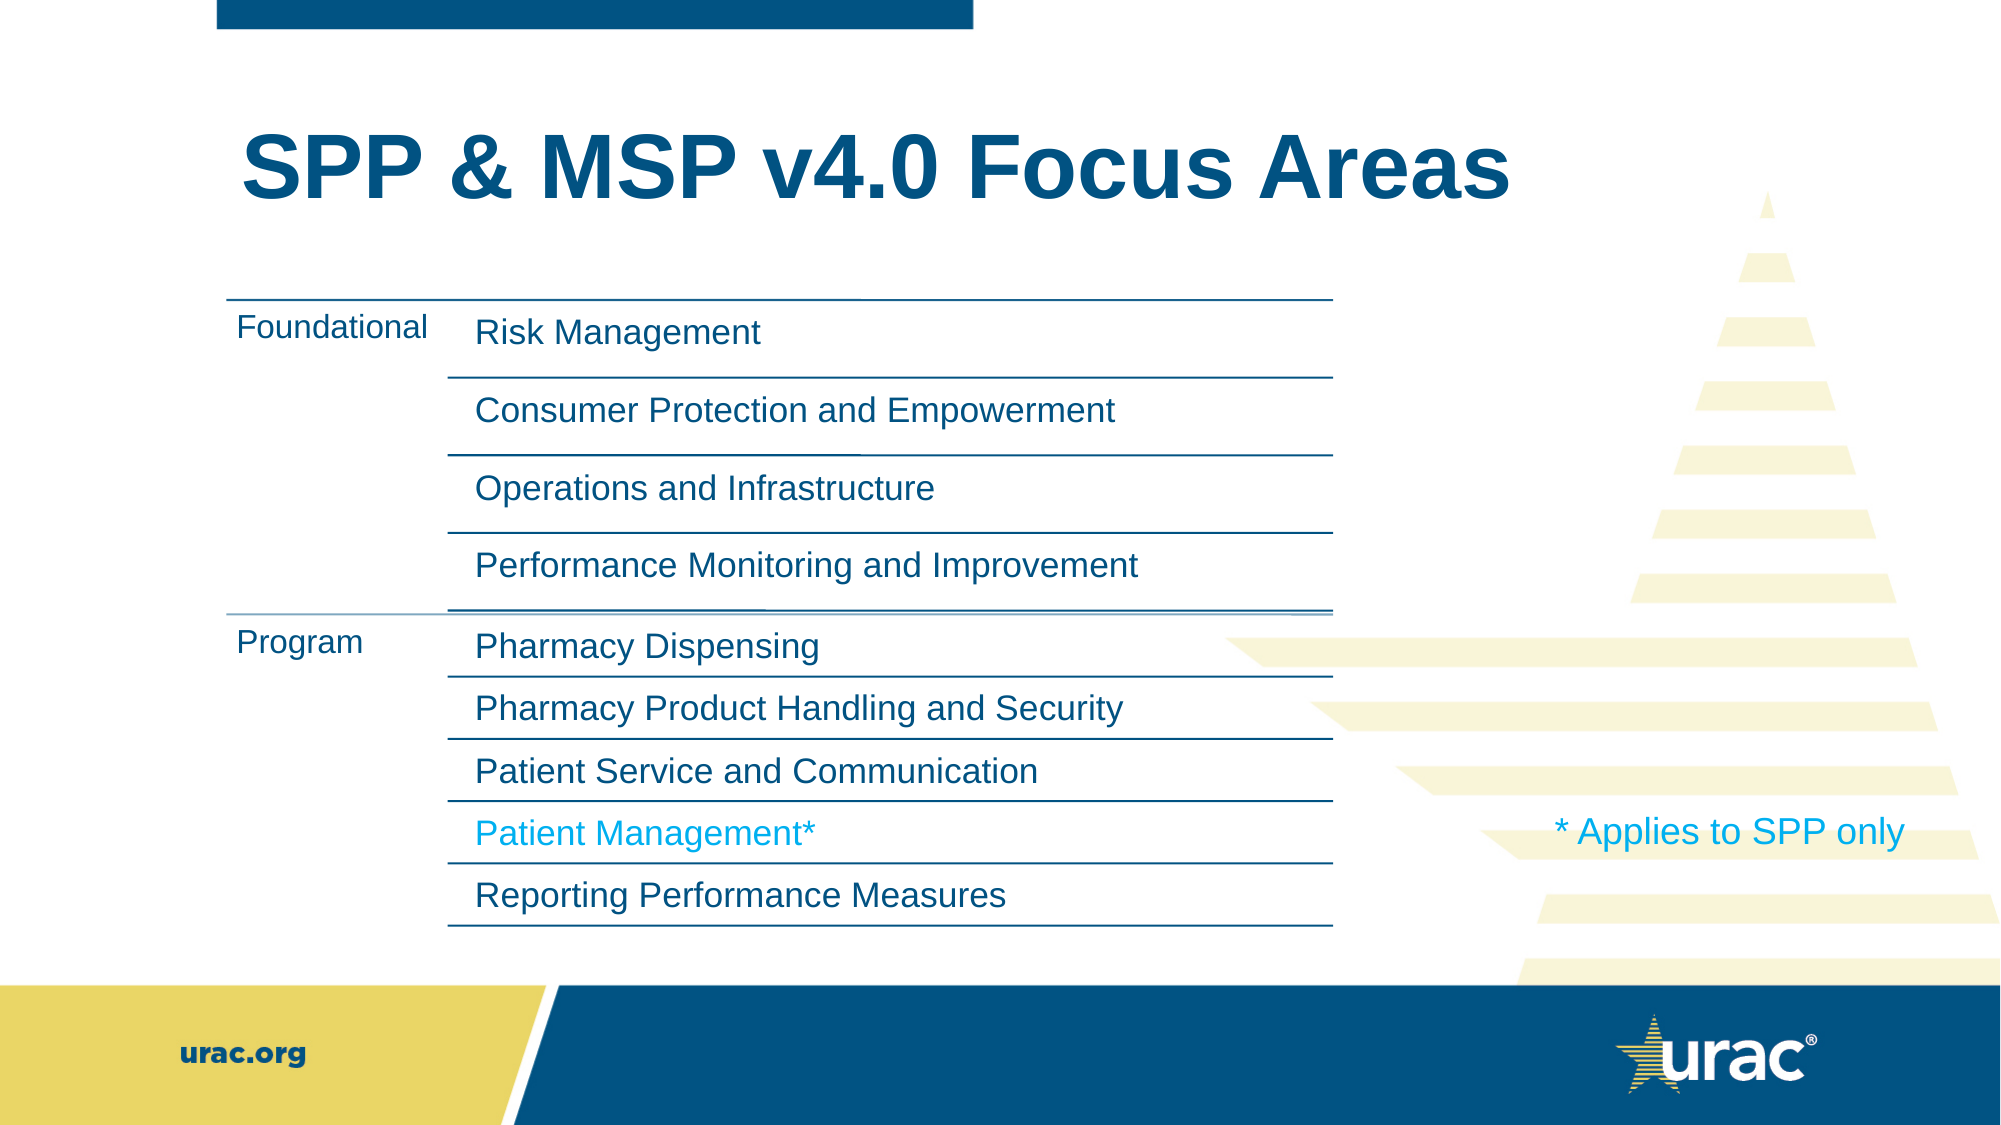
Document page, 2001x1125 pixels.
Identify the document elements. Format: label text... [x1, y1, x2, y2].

title SPP & MSP v4.0 Focus Areas [226, 59, 1538, 279]
text_box * Applies to SPP only [1539, 799, 1921, 860]
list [226, 299, 1334, 929]
picture [0, 0, 2001, 1125]
